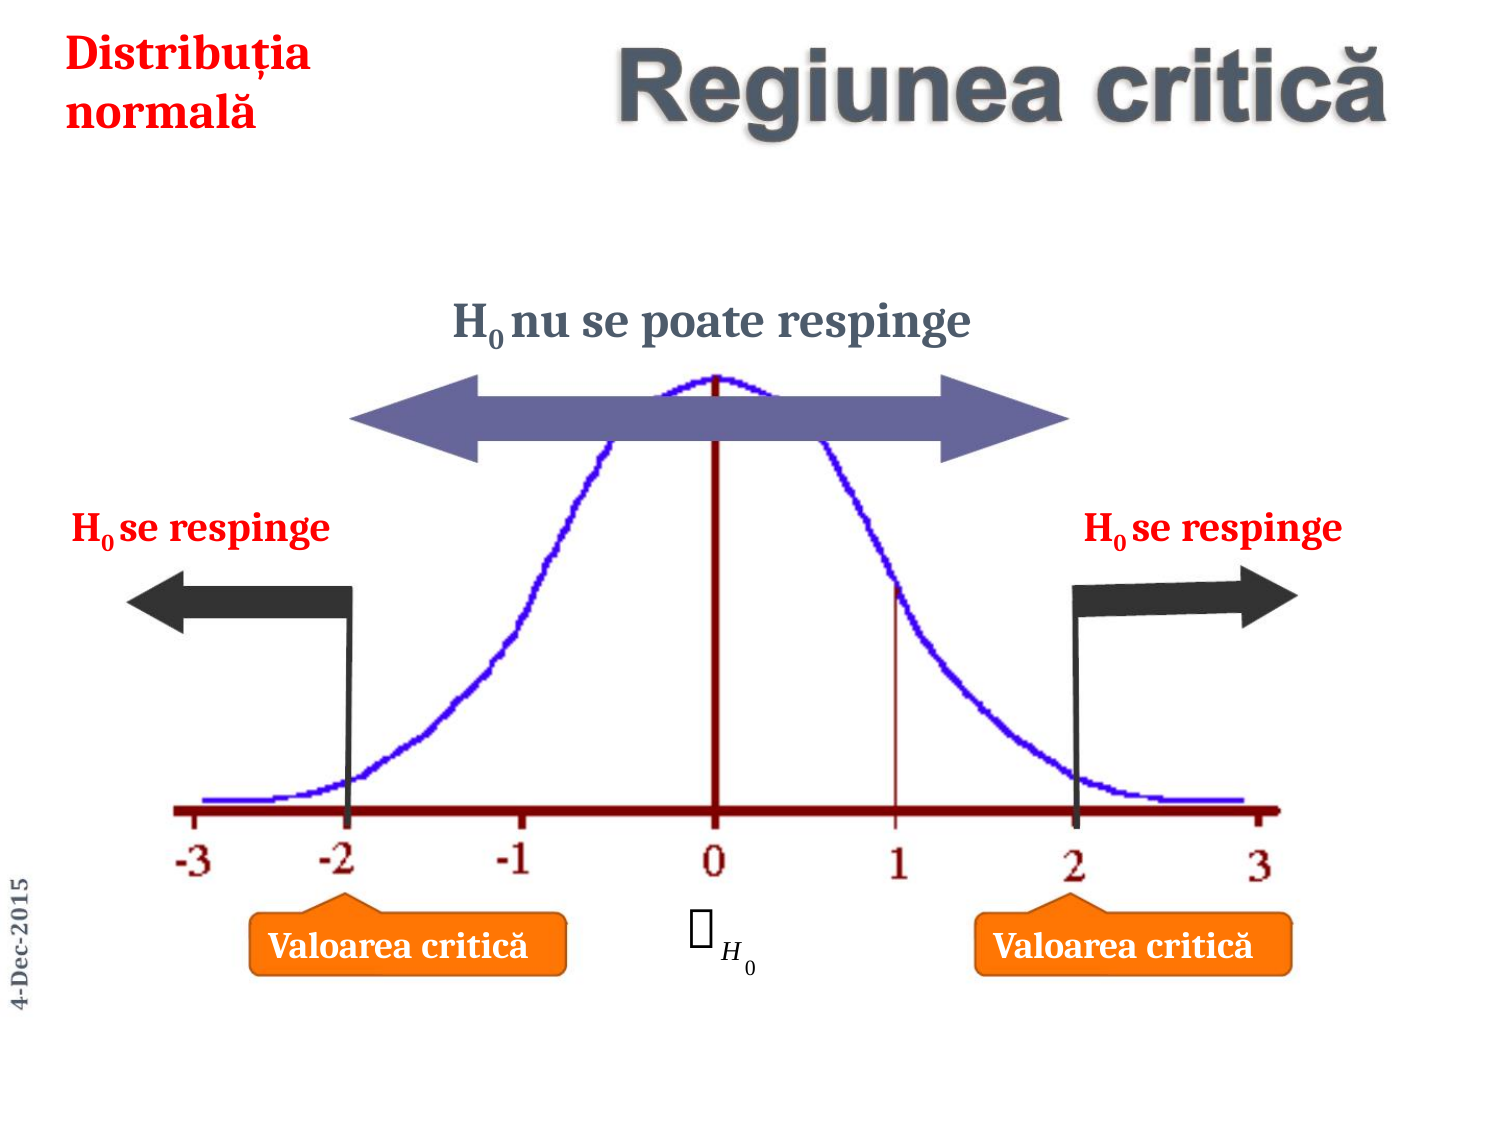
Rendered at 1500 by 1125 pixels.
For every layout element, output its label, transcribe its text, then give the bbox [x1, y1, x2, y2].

text_box H0 se respinge [71, 506, 370, 556]
text_box Distribuția normală [64, 21, 510, 139]
text_box Valoarea critică [268, 922, 562, 967]
text_box H0 nu se poate respinge [452, 296, 1014, 355]
text_box [0, 0, 1500, 1125]
text_box 0 [745, 954, 782, 980]
text_box H [685, 899, 768, 966]
text_box Valoarea critică [993, 922, 1287, 967]
text_box H0 se respinge [1083, 506, 1382, 556]
